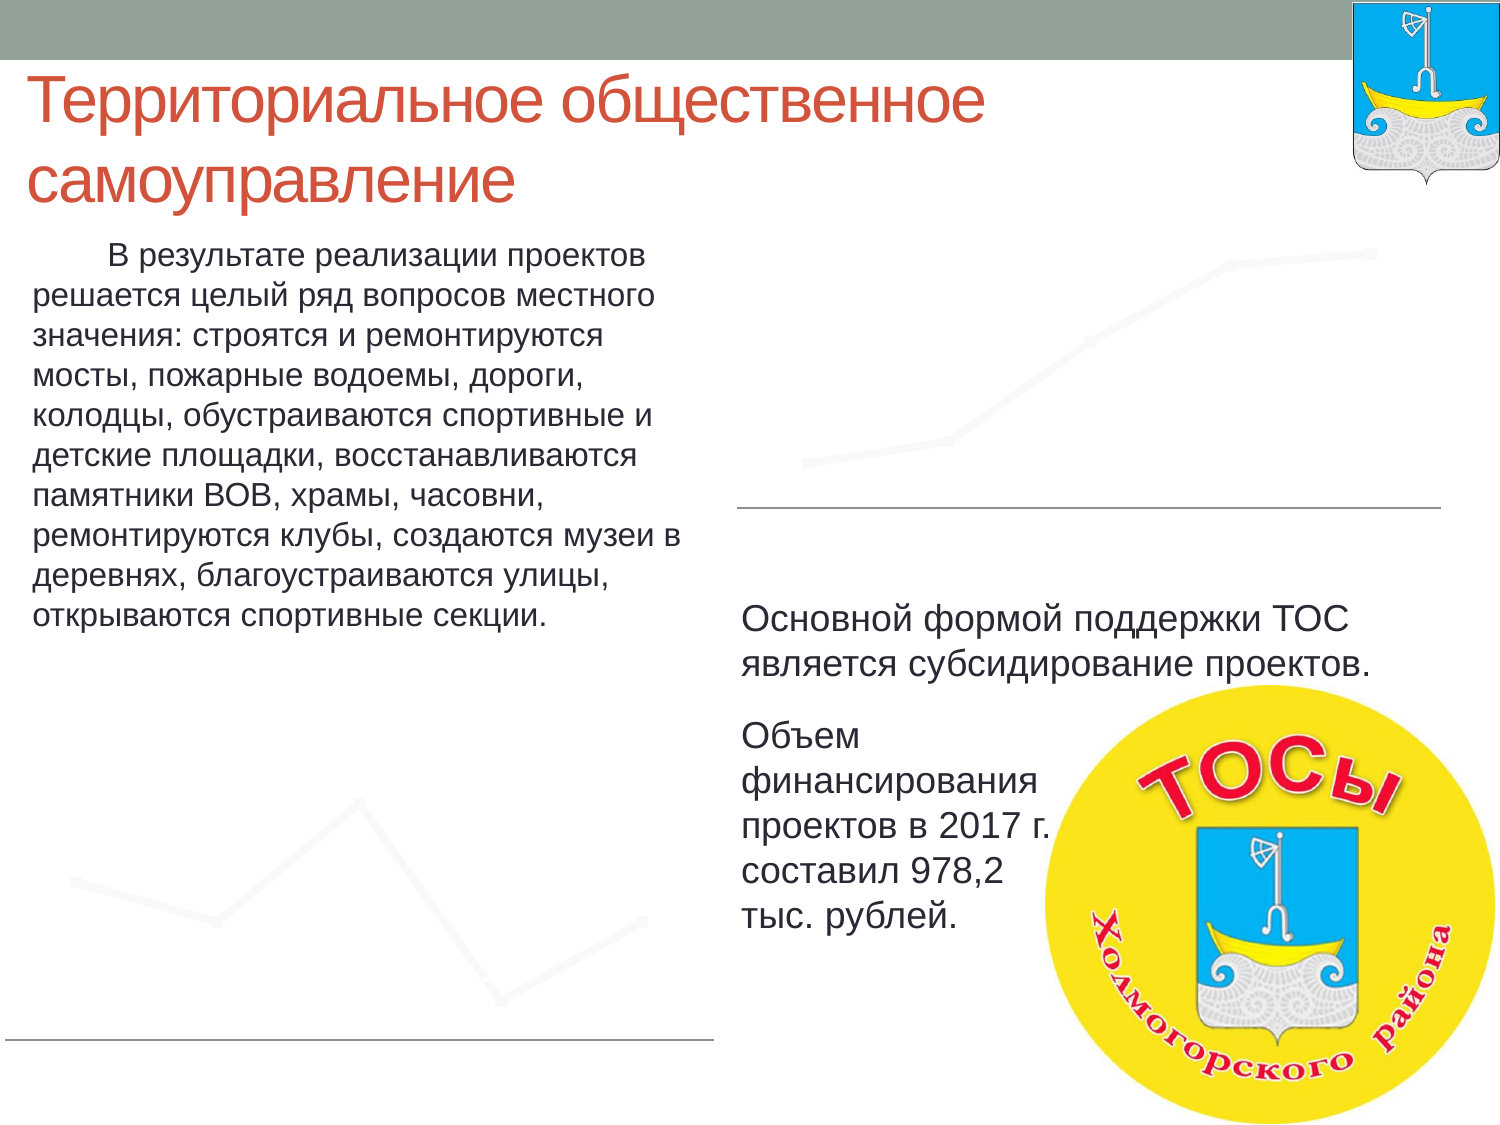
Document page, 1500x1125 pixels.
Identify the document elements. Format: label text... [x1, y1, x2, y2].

chart [0, 669, 715, 1120]
text_box Основной формой поддержки ТОС является субсидирование проектов. [726, 586, 1477, 691]
picture [1352, 82, 1500, 186]
picture [1352, 2, 1500, 6]
text_box В результате реализации проектов решается целый ряд вопросов местного значения: строятся и ремонтируются мосты, пожарные водоемы, дороги, колодцы, обустраиваются спортивные и детские площадки, восстанавливаются памятники ВОВ, храмы, часовни, ремонтируются клубы, создаются музеи в деревнях, благоустраиваются улицы, открываются спортивные секции. [17, 226, 707, 640]
title Территориальное общественное самоуправление [11, 54, 1349, 218]
picture [1045, 685, 1495, 1124]
chart [714, 136, 1465, 588]
text_box Объем финансирования проектов в 2017 г. составил 978,2 тыс. рублей. [726, 704, 1042, 944]
picture [1402, 7, 1441, 98]
